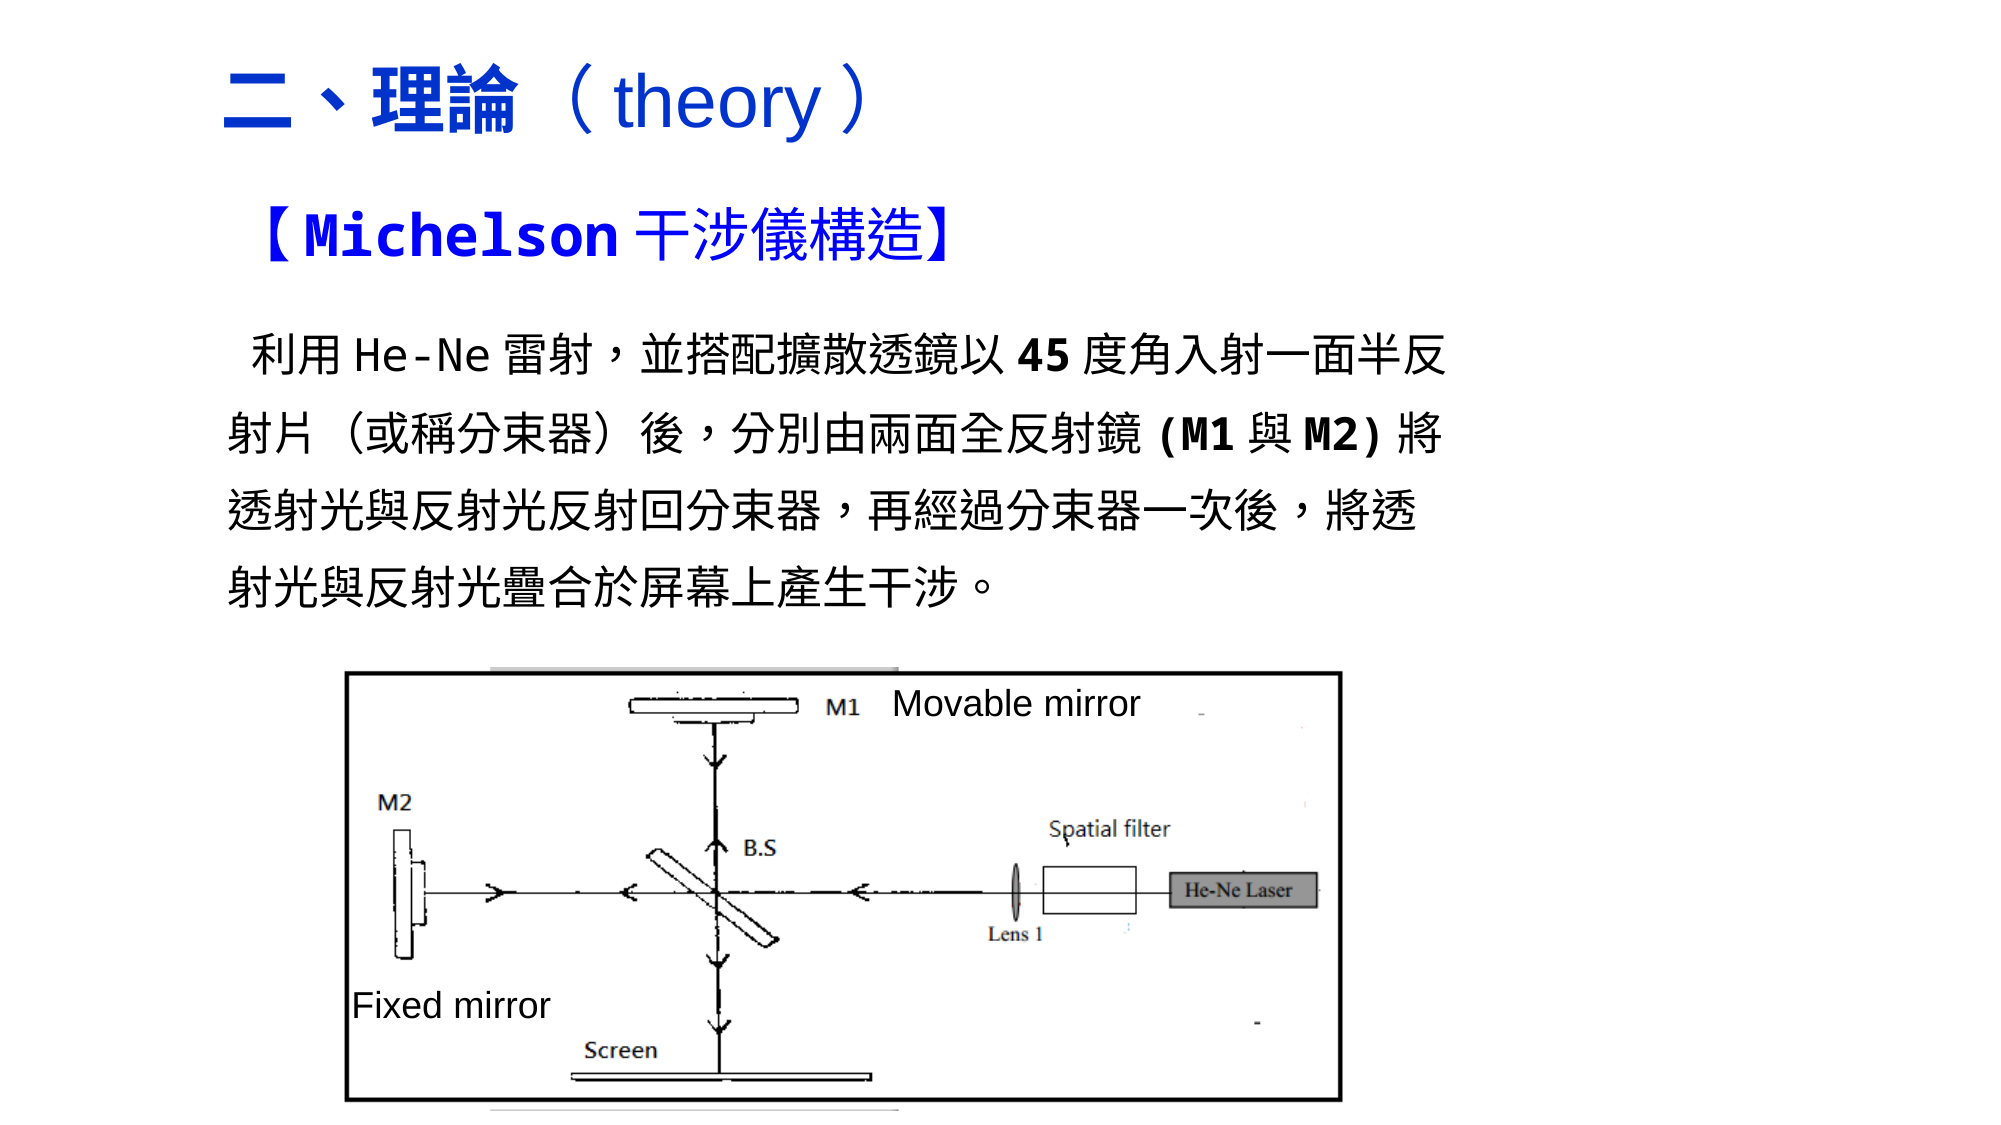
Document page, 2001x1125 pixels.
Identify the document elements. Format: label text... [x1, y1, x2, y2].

text_box 二、理論（theory） [205, 45, 930, 151]
text_box 【Michelson干涉儀構造】 利用He-Ne雷射，並搭配擴散透鏡以45度角入射一面半反射片（或稱分束器）後，分別由兩面全反射鏡(M1與M2)將透射光與反射光反射回分束器，再經過分束器一次後，將透射光與反射光疊合於屏幕上產生干涉。 [125, 150, 1473, 734]
picture [339, 667, 1353, 1112]
